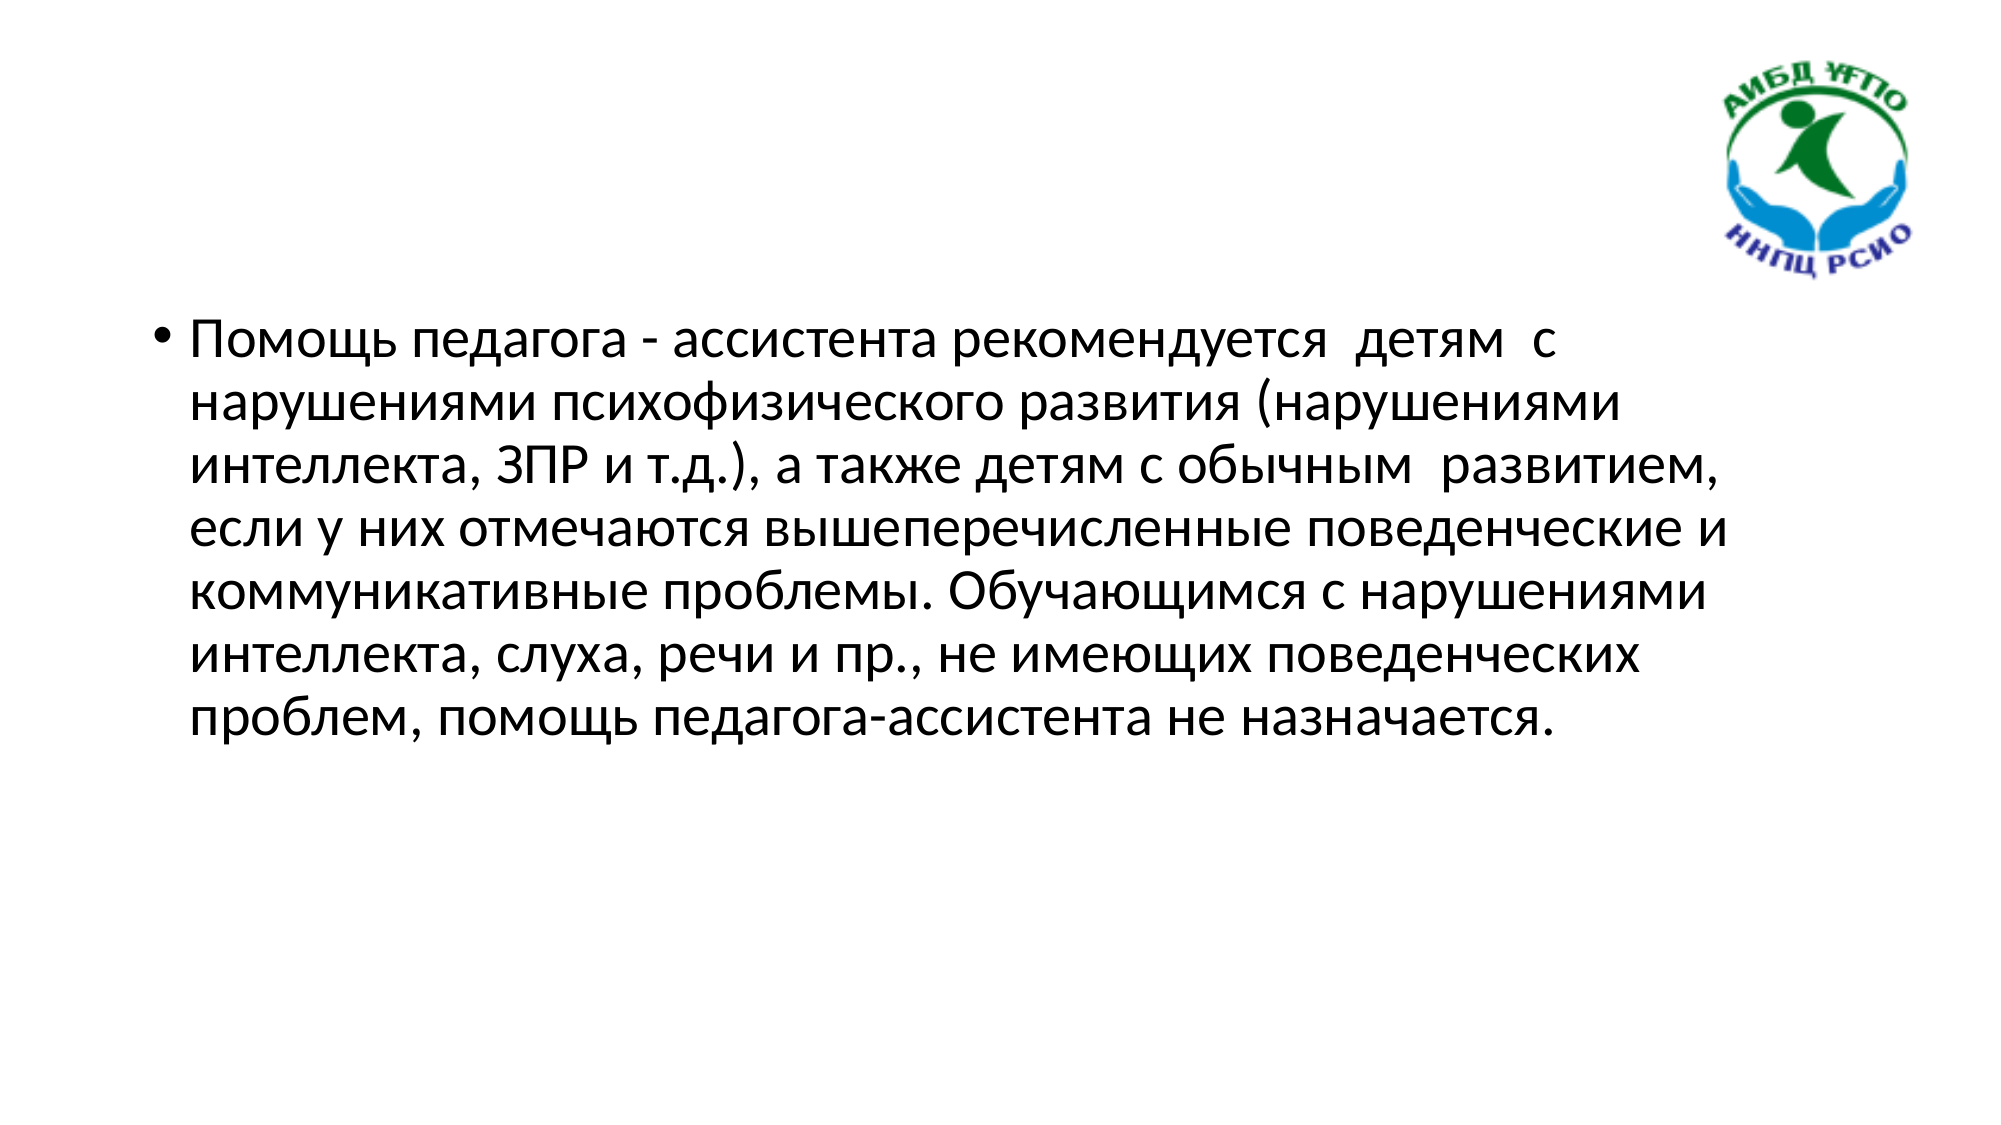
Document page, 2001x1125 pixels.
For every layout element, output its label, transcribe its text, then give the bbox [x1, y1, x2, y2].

list Помощь педагога - ассистента рекомендуется детям с нарушениями психофизического развития (нарушениями интеллекта, ЗПР и т.д.), а также детям с обычным развитием, если у них отмечаются вышеперечисленные поведенческие и коммуникативные проблемы. Обучающимся с нарушениями интеллекта, слуха, речи и пр., не имеющих поведенческих проблем, помощь педагога-ассистента не назначается. [137, 299, 1863, 1014]
picture [1701, 50, 1927, 287]
